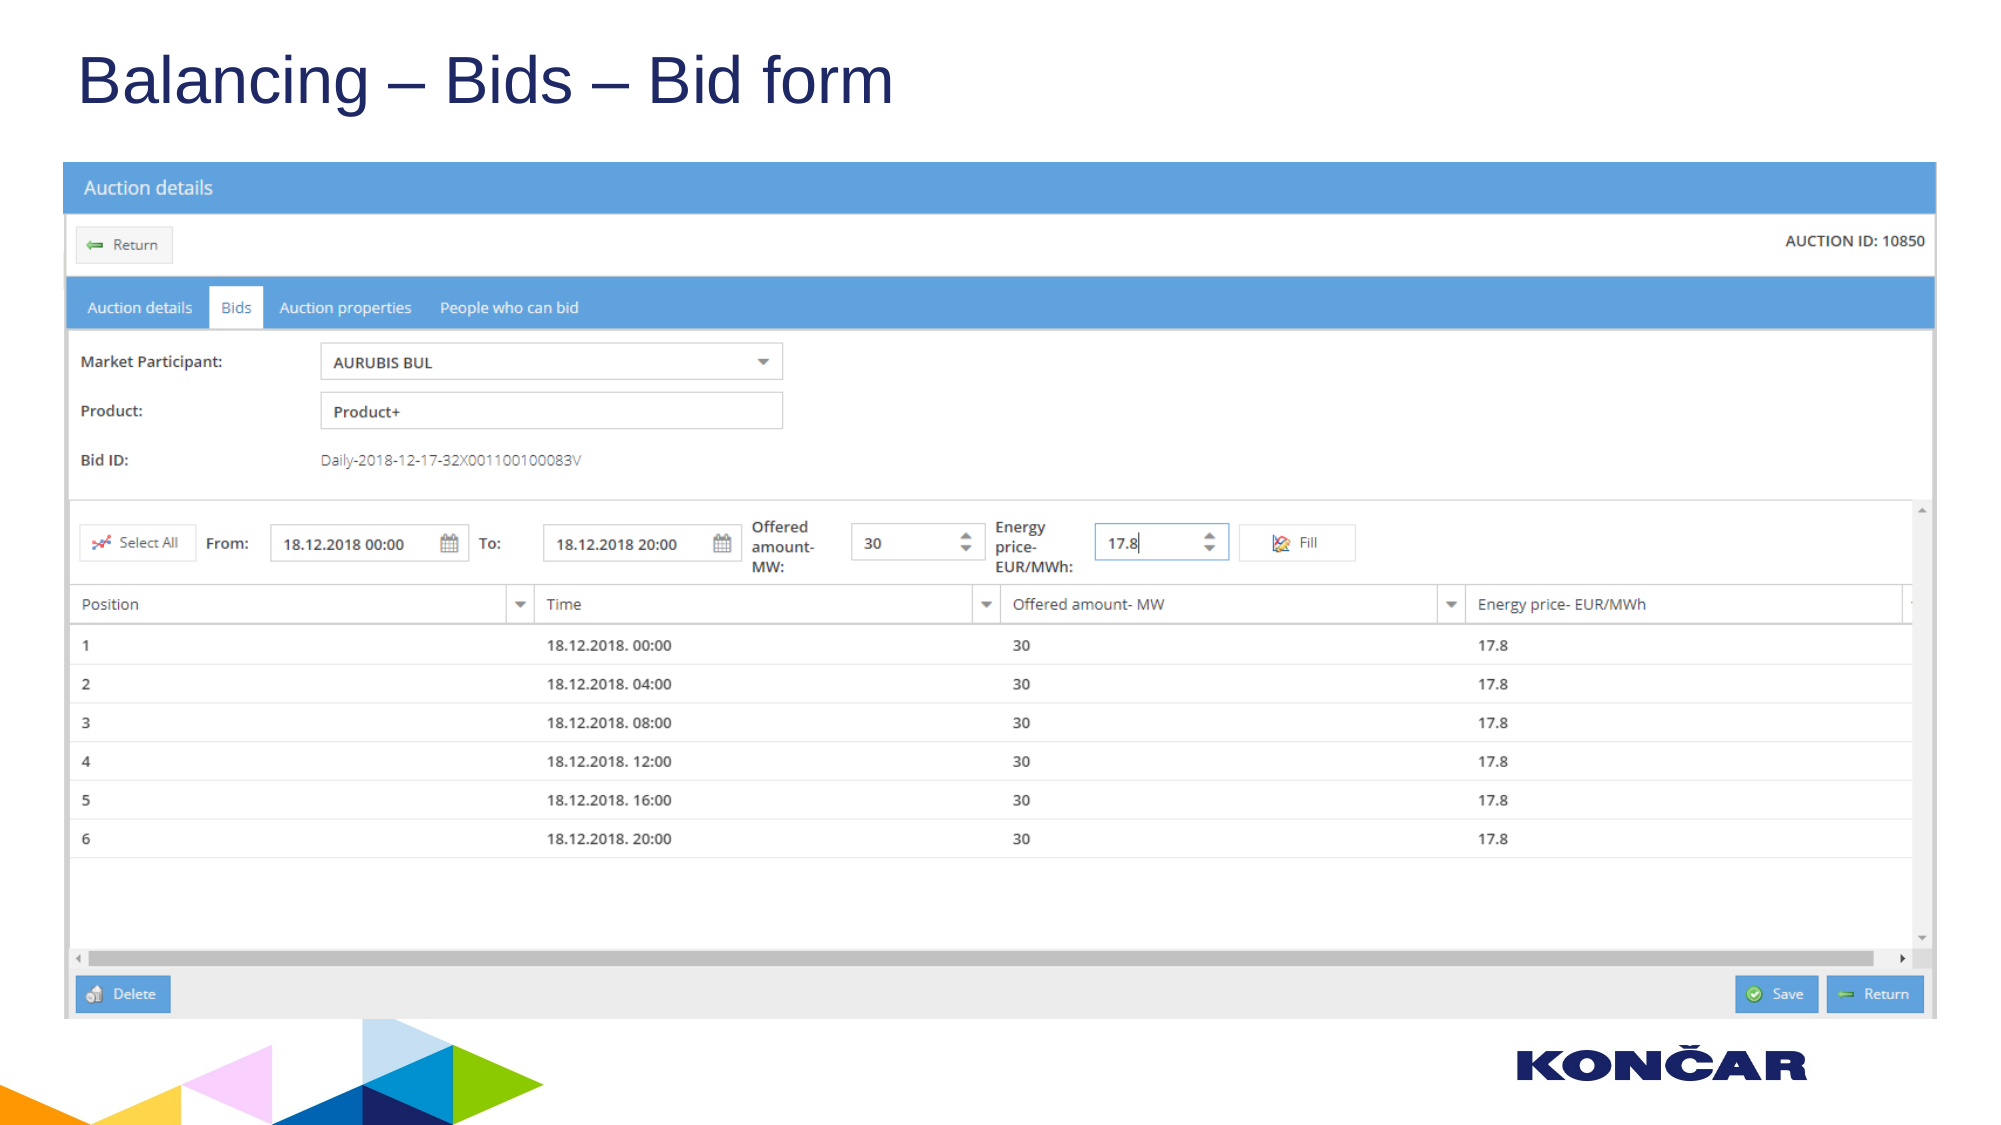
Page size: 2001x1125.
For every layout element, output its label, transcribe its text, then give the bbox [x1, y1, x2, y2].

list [62, 162, 1938, 1019]
picture [0, 0, 2001, 1125]
title Balancing – Bids – Bid form [62, 17, 1938, 137]
